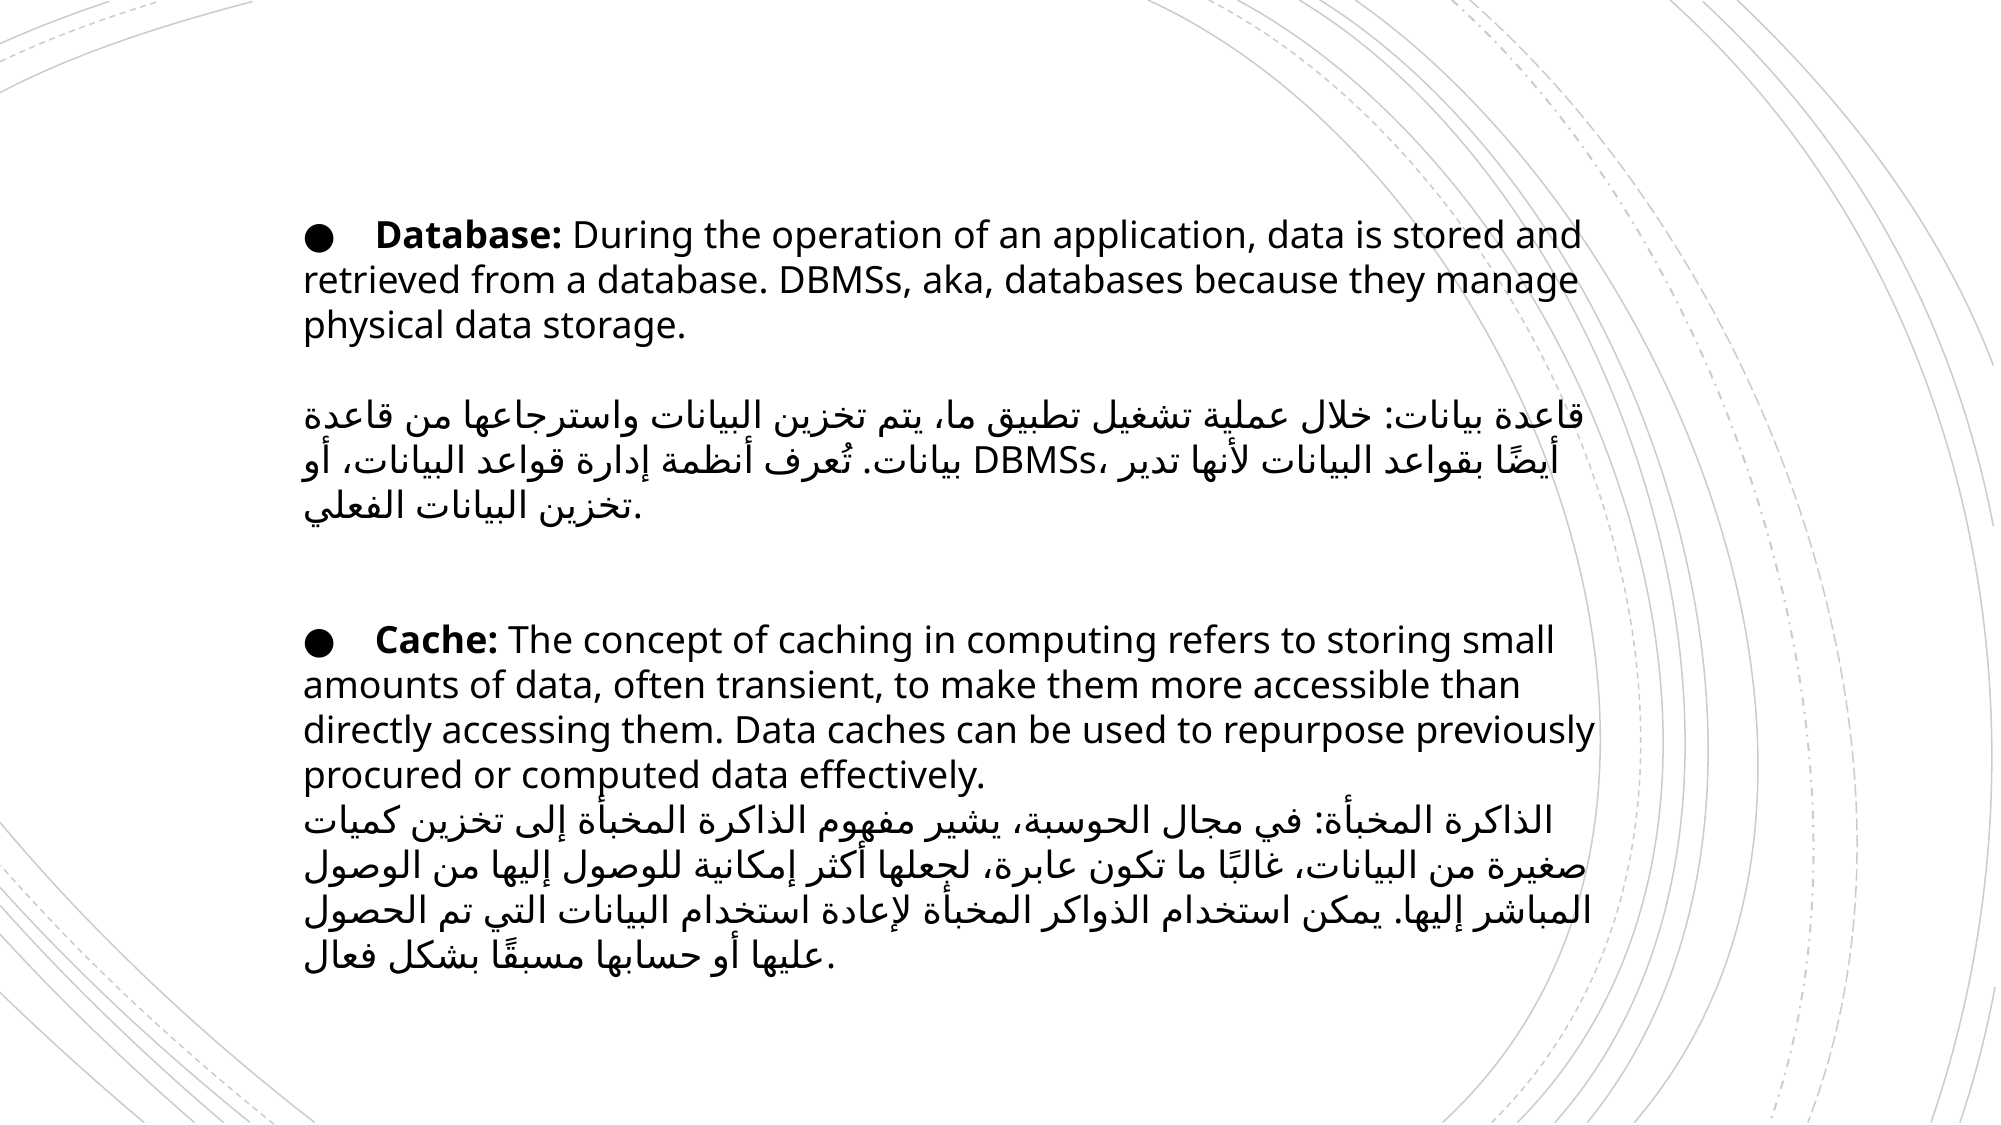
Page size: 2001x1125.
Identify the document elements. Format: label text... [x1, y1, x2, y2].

text_box ● Database: During the operation of an application, data is stored and retrieved from a database. DBMSs, aka, databases because they manage physical data storage. قاعدة بيانات: خلال عملية تشغيل تطبيق ما، يتم تخزين البيانات واسترجاعها من قاعدة بيانات. تُعرف أنظمة إدارة قواعد البيانات، أو DBMSs، أيضًا بقواعد البيانات لأنها تدير تخزين البيانات الفعلي. ● Cache: The concept of caching in computing refers to storing small amounts of data, often transient, to make them more accessible than directly accessing them. Data caches can be used to repurpose previously procured or computed data effectively. الذاكرة المخبأة: في مجال الحوسبة، يشير مفهوم الذاكرة المخبأة إلى تخزين كميات صغيرة من البيانات، غالبًا ما تكون عابرة، لجعلها أكثر إمكانية للوصول إليها من الوصول المباشر إليها. يمكن استخدام الذواكر المخبأة لإعادة استخدام البيانات التي تم الحصول عليها أو حسابها مسبقًا بشكل فعال. [288, 203, 1633, 984]
